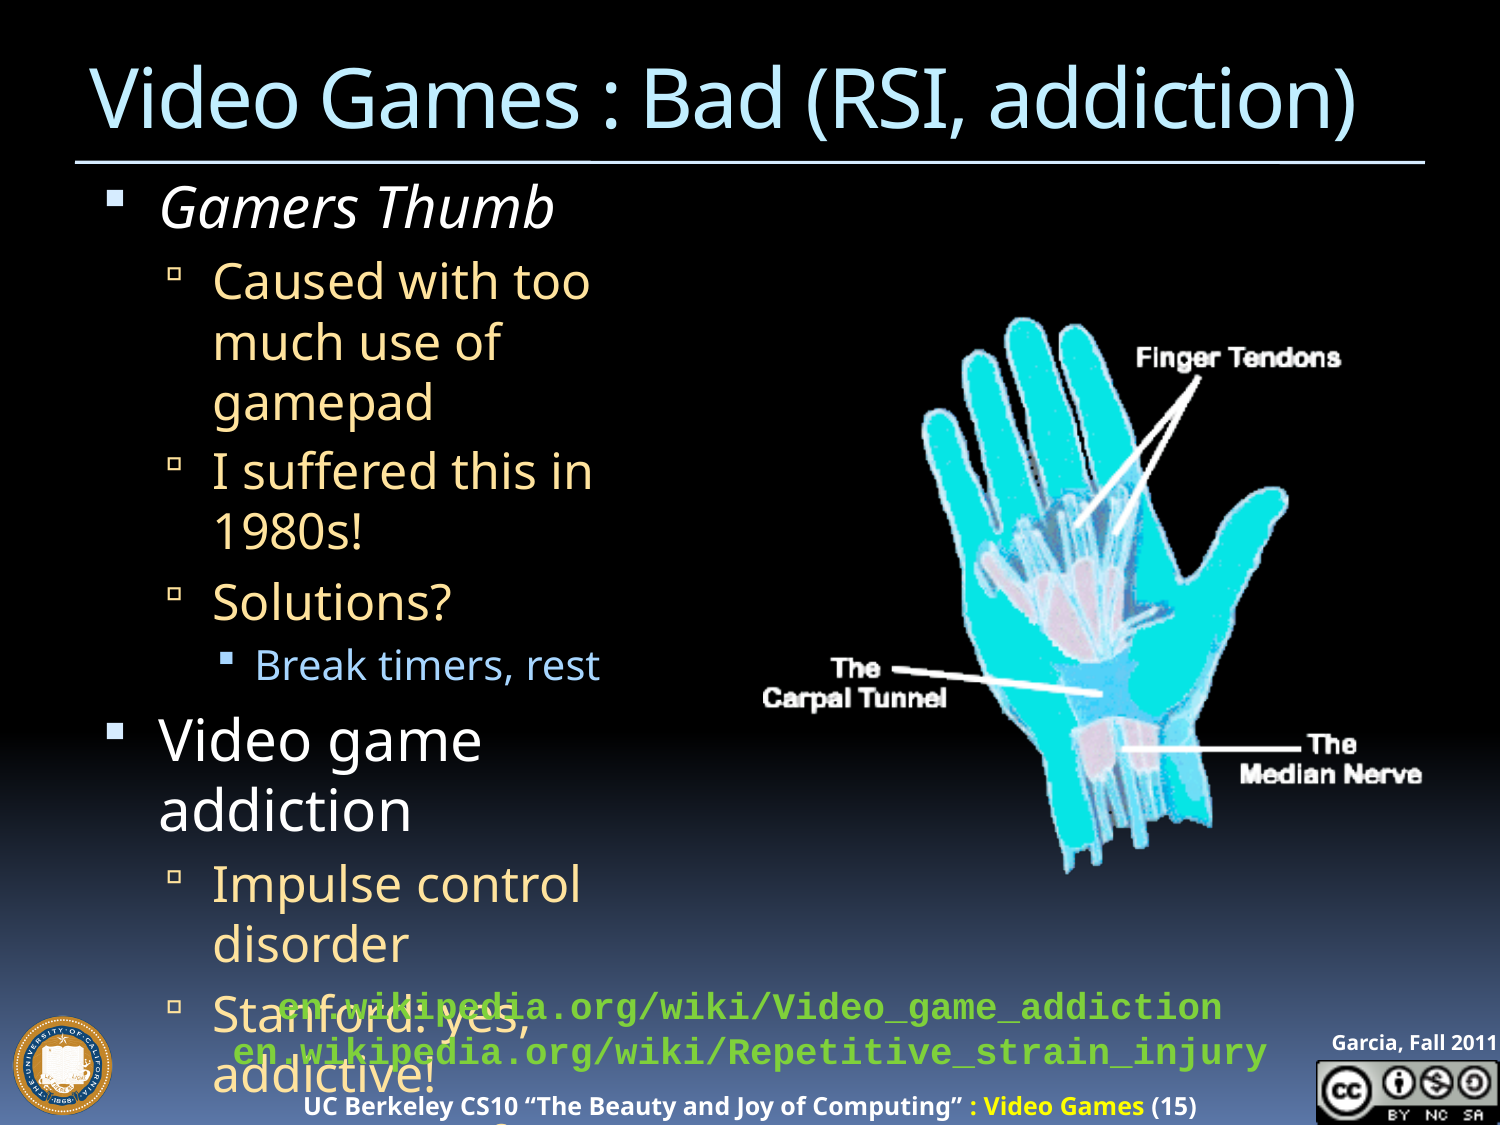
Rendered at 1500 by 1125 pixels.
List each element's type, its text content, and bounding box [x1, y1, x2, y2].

list Gamers Thumb Caused with too much use of gamepad I suffered this in 1980s! Solutions? Break timers, rest Video game addiction Impulse control disorder Stanford: yes, addictive! “Gamers Wife” Online gamers anon [75, 163, 739, 974]
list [763, 162, 1427, 1034]
title Video Games : Bad (RSI, addiction) [75, 37, 1425, 163]
text_box en.wikipedia.org/wiki/Video_game_addiction en.wikipedia.org/wiki/Repetitive_strain_injury [0, 974, 1500, 1125]
